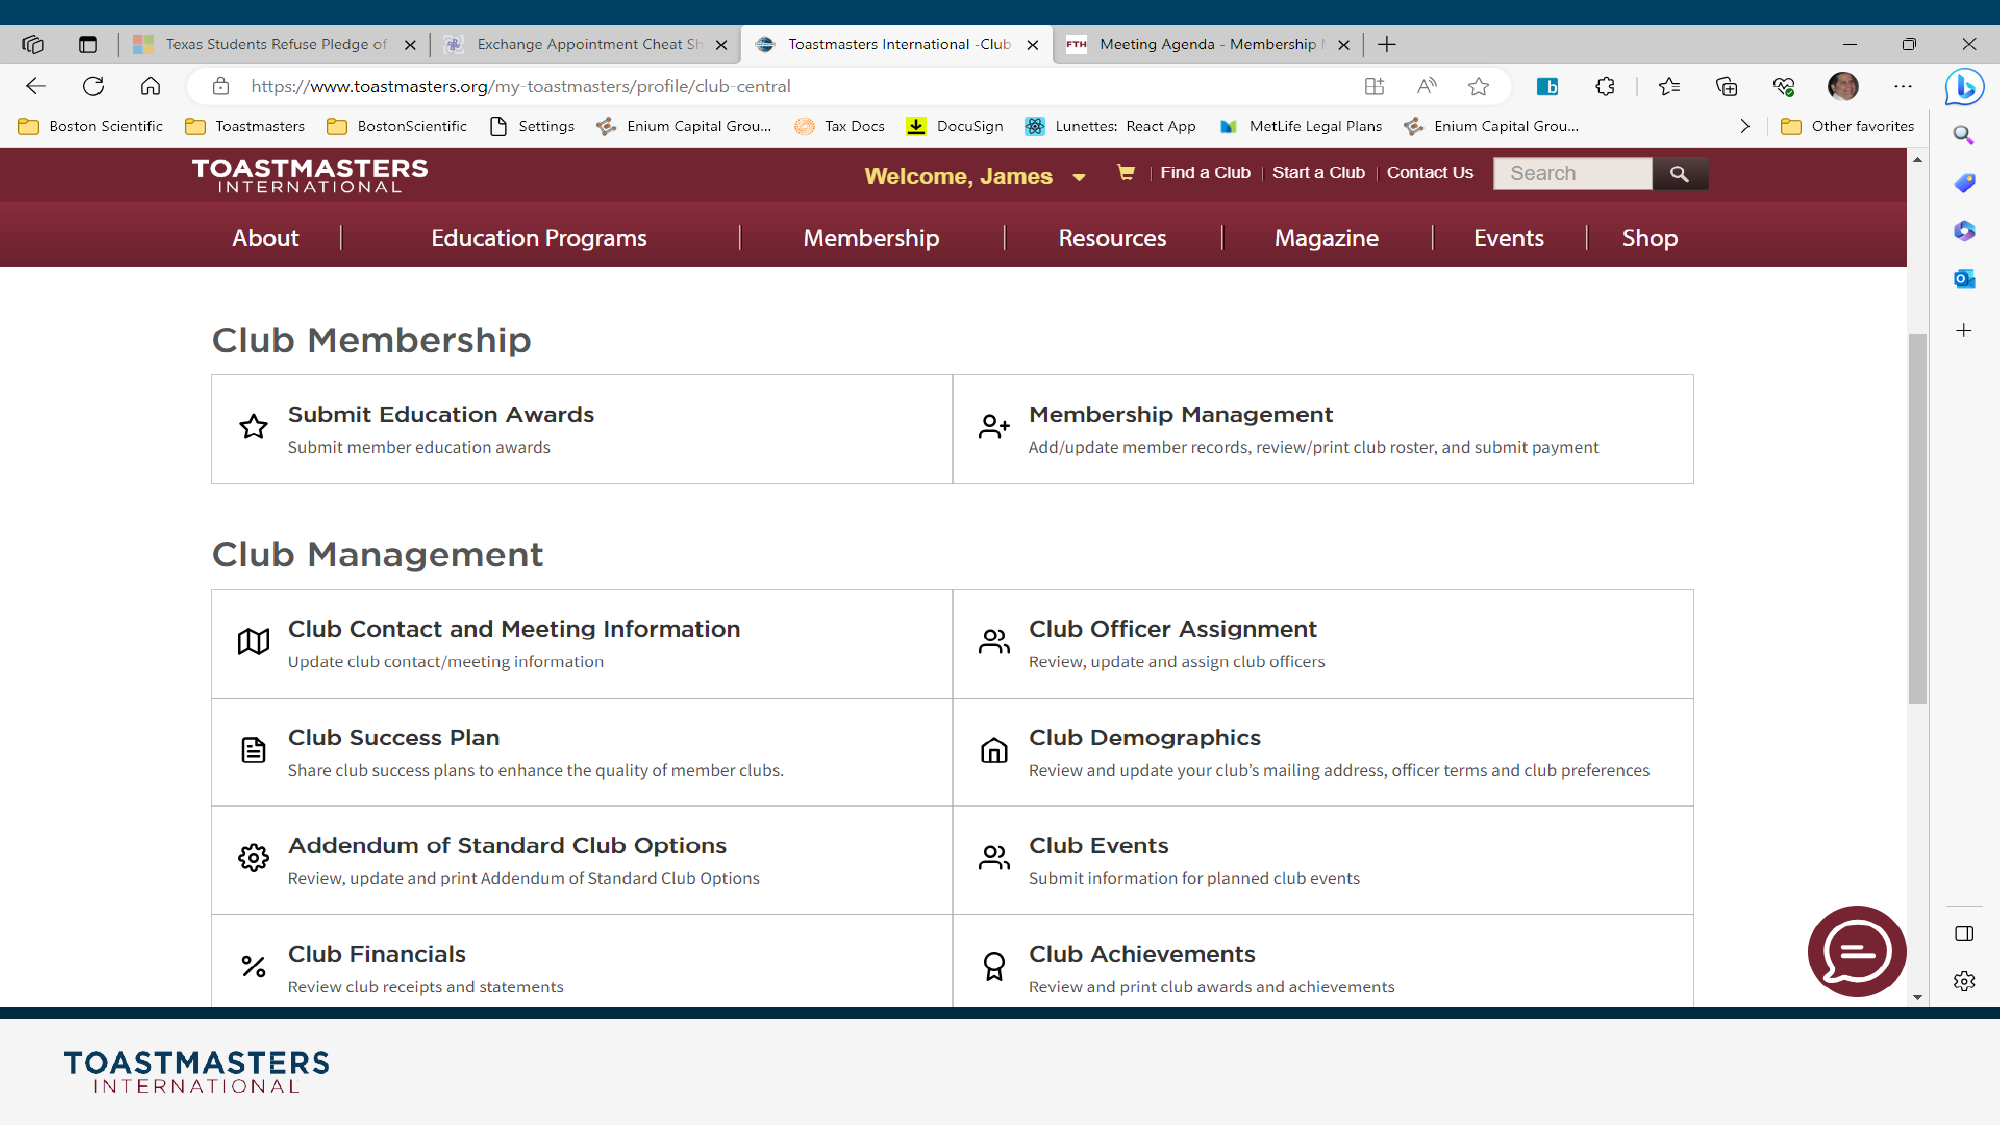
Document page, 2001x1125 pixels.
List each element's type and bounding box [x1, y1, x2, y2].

text_box [0, 0, 2000, 25]
picture [0, 25, 2000, 1006]
text_box [0, 1018, 2000, 1125]
